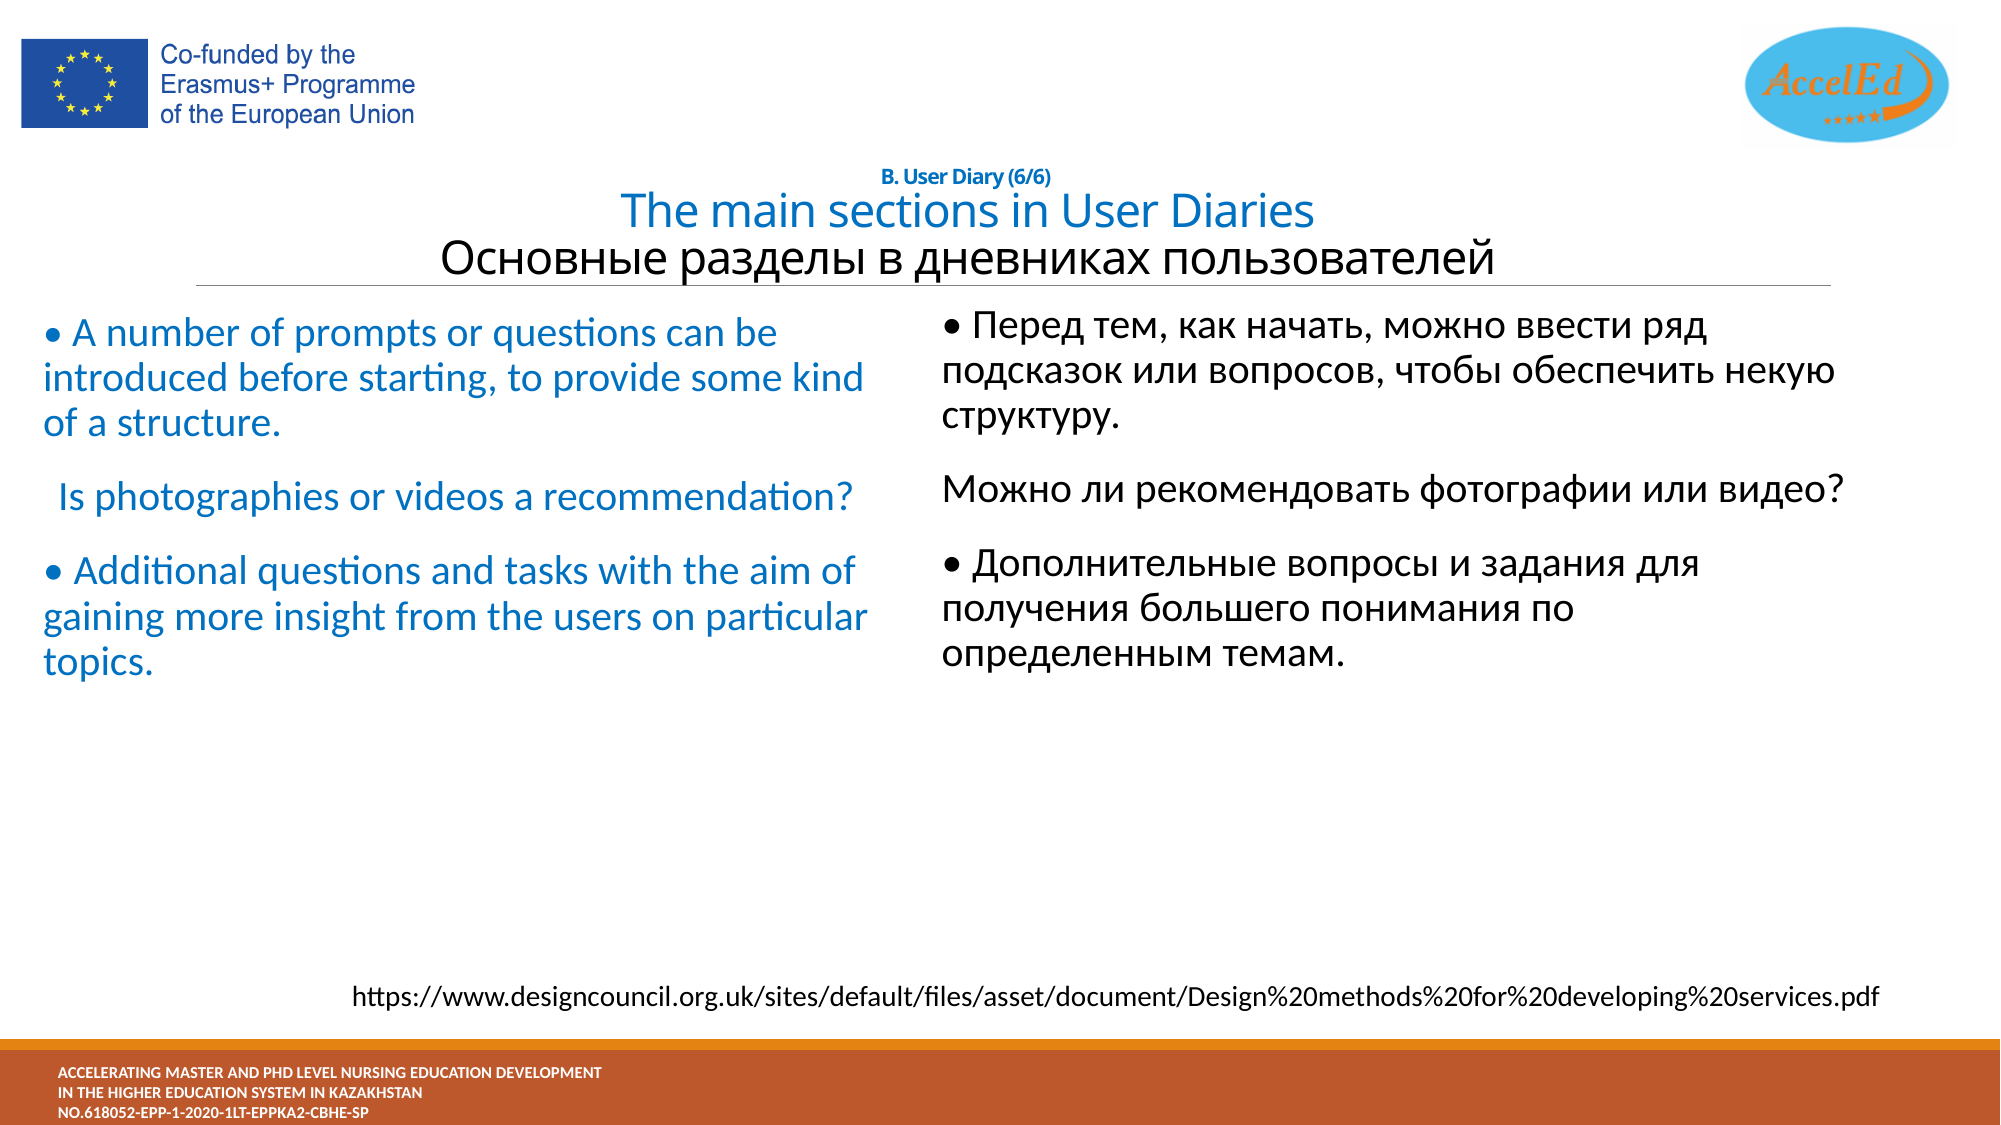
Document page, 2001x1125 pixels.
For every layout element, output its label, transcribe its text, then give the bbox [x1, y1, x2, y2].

list • A number of prompts or questions can be introduced before starting, to provide some kind of a structure. Is photographies or videos a recommendation? • Additional questions and tasks with the aim of gaining more insight from the users on particular topics. [43, 302, 874, 1025]
text_box • Перед тем, как начать, можно ввести ряд подсказок или вопросов, чтобы обеспечить некую структуру. Можно ли рекомендовать фотографии или видео? • Дополнительные вопросы и задания для получения большего понимания по определенным темам. [941, 294, 1856, 955]
title B. User Diary (6/6) The main sections in User Diaries Основные разделы в дневниках пользователей [43, 159, 1894, 292]
picture [0, 20, 578, 144]
picture [1740, 22, 1957, 149]
text_box https://www.designcouncil.org.uk/sites/default/files/asset/document/Design%20methods%20for%20developing%20services.pdf [337, 970, 2000, 1020]
